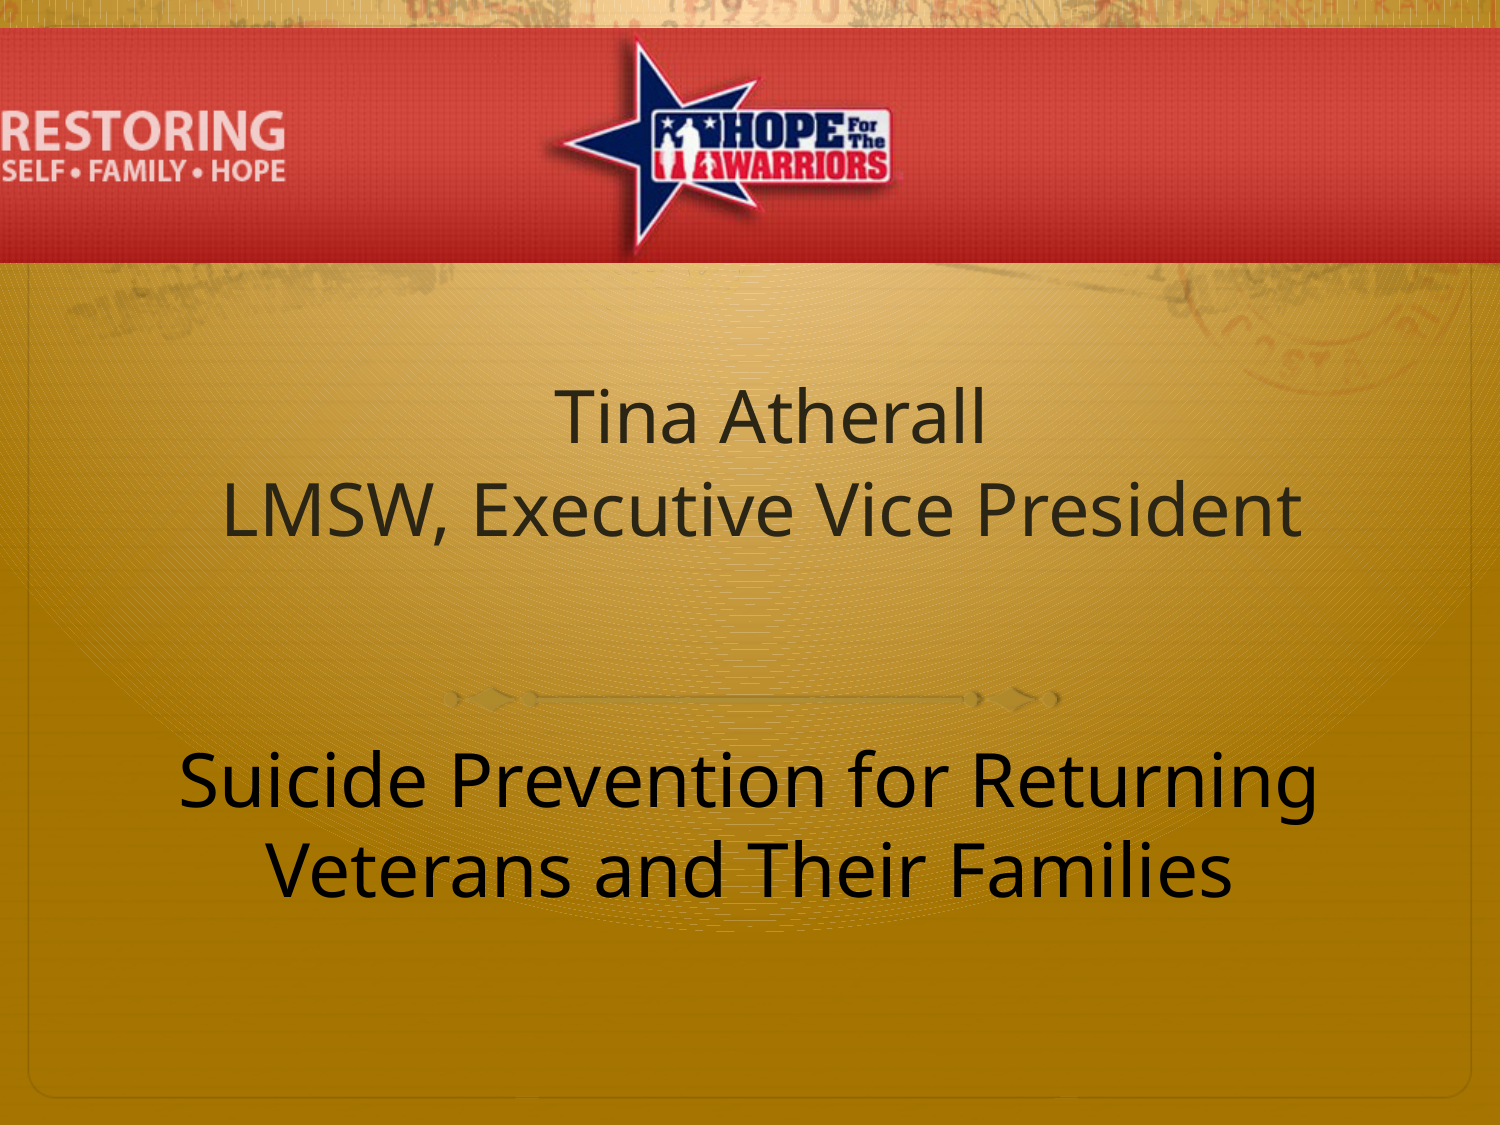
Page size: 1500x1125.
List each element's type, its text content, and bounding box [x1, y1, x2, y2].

subtitle Suicide Prevention for Returning Veterans and Their Families [93, 725, 1407, 925]
text_box Tina Atherall LMSW, Executive Vice President [137, 362, 1413, 560]
picture [0, 0, 1500, 1125]
title [93, 278, 1407, 673]
